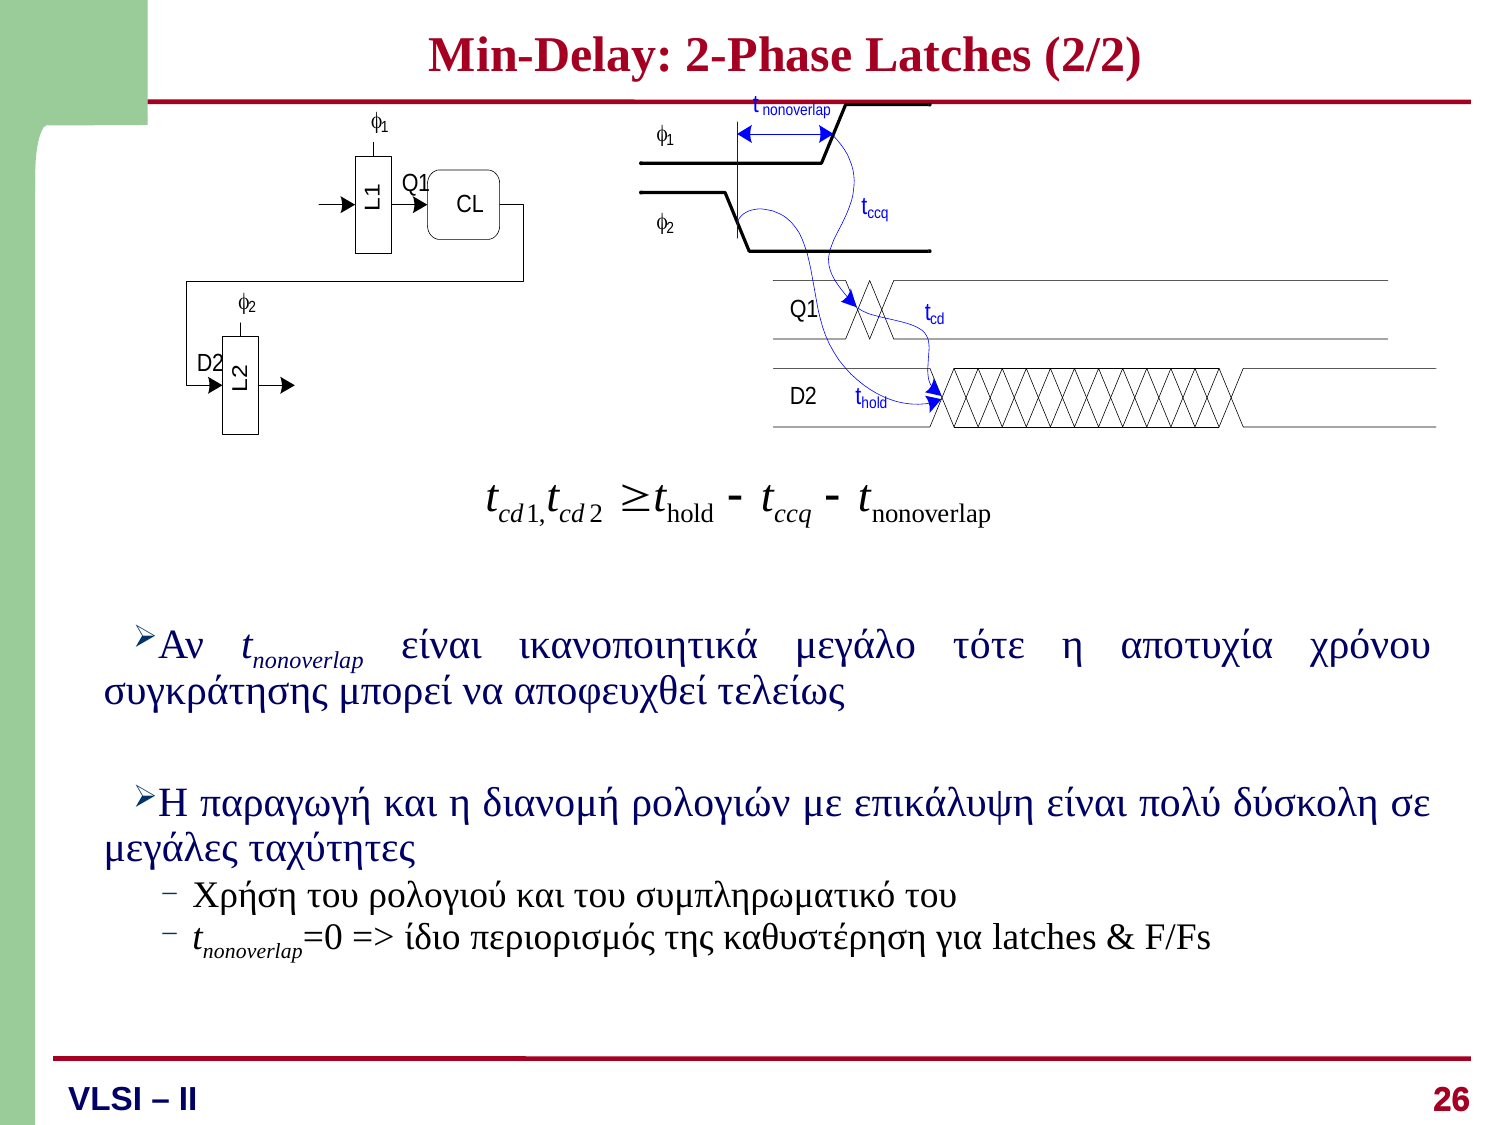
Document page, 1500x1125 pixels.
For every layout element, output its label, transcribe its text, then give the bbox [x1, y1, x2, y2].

footer VLSI – II [52, 1065, 1403, 1125]
text_box 26 [1403, 1044, 1500, 1125]
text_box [478, 464, 1000, 539]
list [182, 82, 1440, 438]
title Min-Delay: 2-Phase Latches (2/2) [112, 19, 1459, 91]
list Αν tnonoverlap είναι ικανοποιητικά μεγάλο τότε η αποτυχία χρόνου συγκράτησης μπορεί να αποφευχθεί τελείως Η παραγωγή και η διανομή ρολογιών με επικάλυψη είναι πολύ δύσκολη σε μεγάλες ταχύτητες Χρήση του ρολογιού και του συμπληρωματικό του tnonoverlap=0 => ίδιο περιορισμός της καθυστέρηση για latches & F/Fs [88, 609, 1447, 1047]
